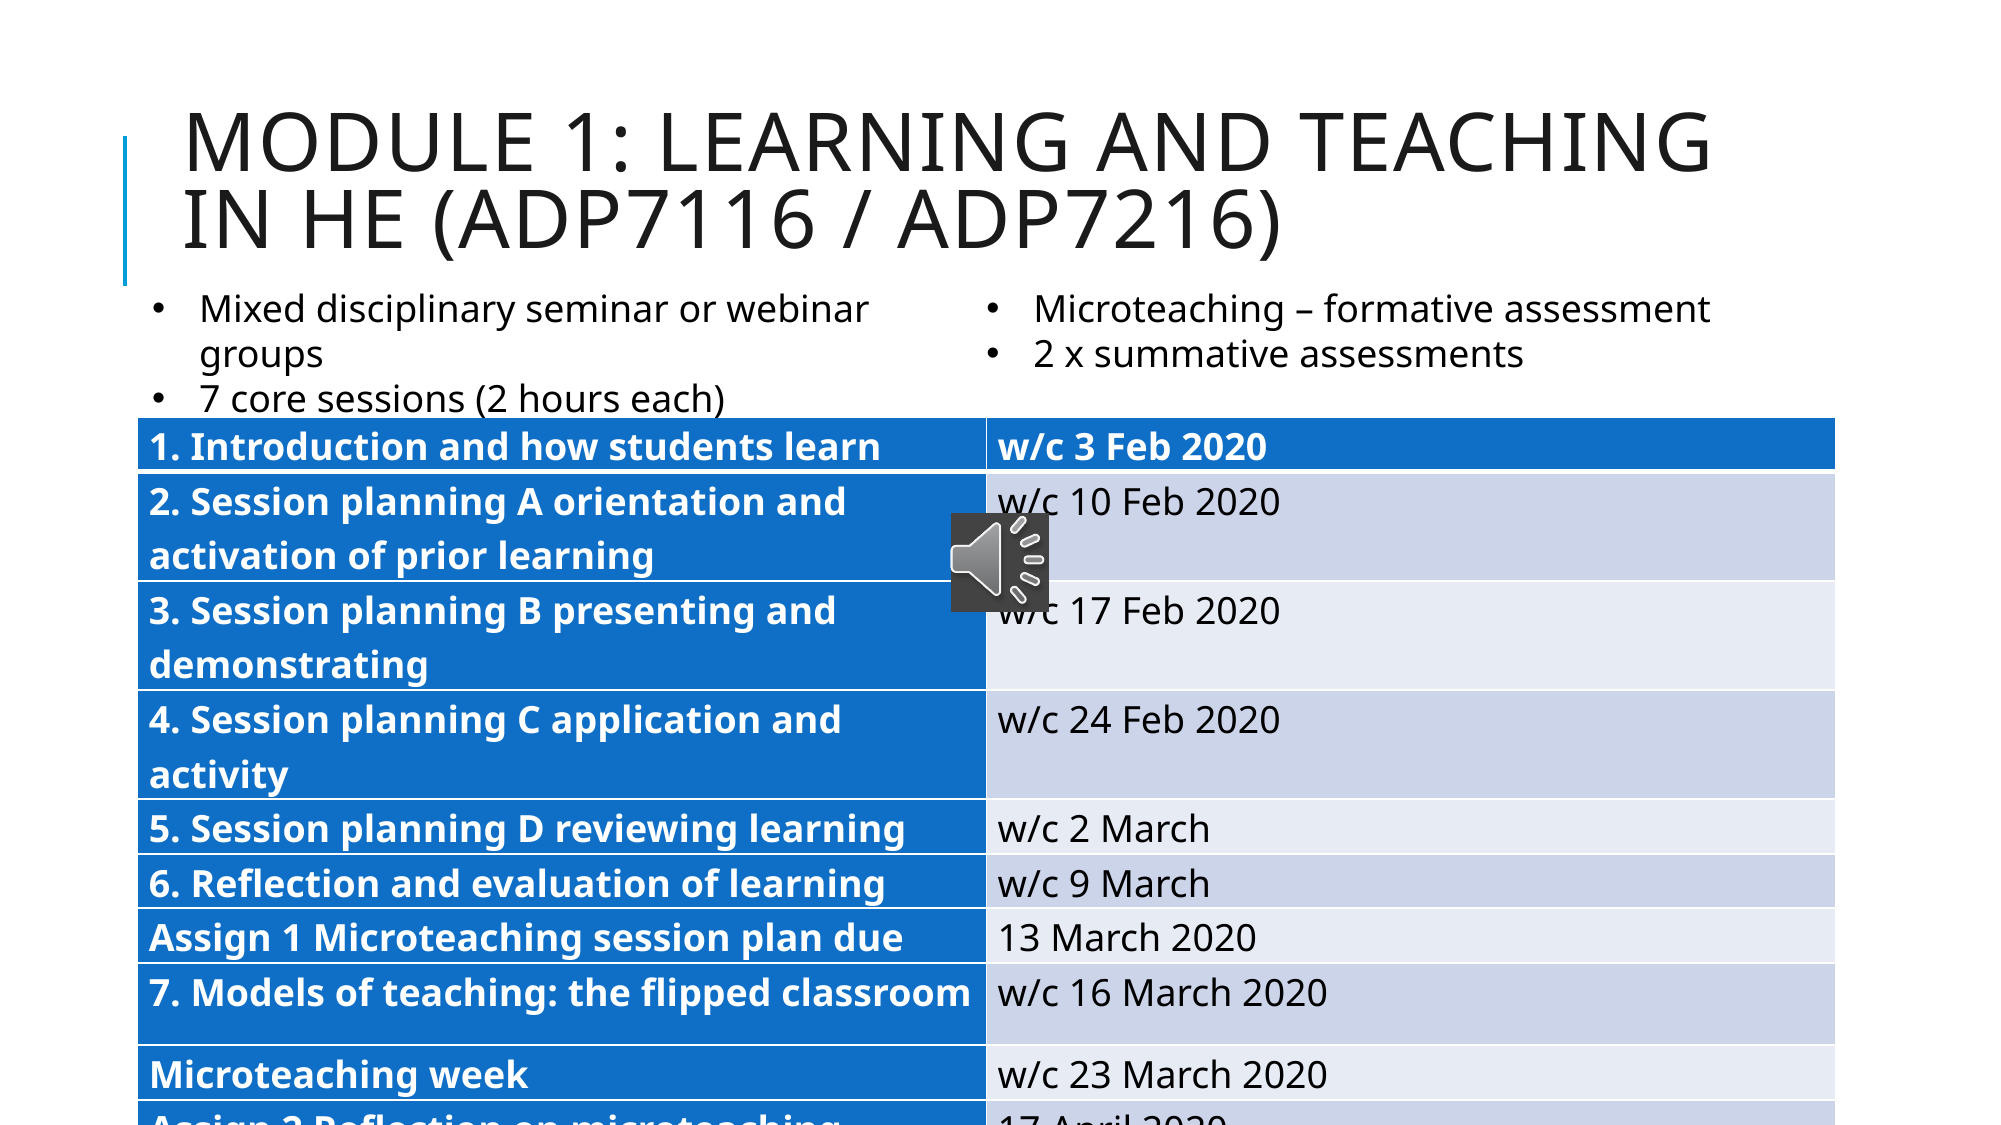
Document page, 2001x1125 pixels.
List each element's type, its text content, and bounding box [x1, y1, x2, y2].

table_cell 6. Reflection and evaluation of learning [138, 855, 986, 907]
table_cell w/c 24 Feb 2020 [987, 691, 1835, 798]
table_cell w/c 2 March [987, 800, 1835, 853]
title Module 1: Learning and Teaching in HE (ADP7116 / ADP7216) [168, 96, 1763, 277]
table_header 1. Introduction and how students learn [138, 428, 986, 469]
table_cell 13 March 2020 [987, 909, 1835, 962]
table_cell Assign 2 Reflection on microteaching [138, 1101, 986, 1125]
table_cell Assign 1 Microteaching session plan due [138, 909, 986, 962]
table_cell 7. Models of teaching: the flipped classroom [138, 964, 986, 1044]
table_cell 17 April 2020 [987, 1101, 1835, 1125]
table_cell Microteaching week [138, 1046, 986, 1099]
table_cell w/c 10 Feb 2020 [987, 474, 1835, 580]
table_cell w/c 23 March 2020 [987, 1046, 1835, 1099]
picture [949, 512, 1051, 613]
table_cell w/c 16 March 2020 [987, 964, 1835, 1044]
table_header w/c 3 Feb 2020 [987, 428, 1835, 469]
table_cell 3. Session planning B presenting and demonstrating [138, 582, 986, 689]
table_cell w/c 17 Feb 2020 [987, 582, 1835, 689]
table_cell 5. Session planning D reviewing learning [138, 800, 986, 853]
table_cell 2. Session planning A orientation and activation of prior learning [138, 474, 986, 580]
table_cell 4. Session planning C application and activity [138, 691, 986, 798]
table_cell w/c 9 March [987, 855, 1835, 907]
text_box Mixed disciplinary seminar or webinar groups 7 core sessions (2 hours each) Microteaching – formative assessment 2 x summative assessments [137, 277, 1836, 428]
